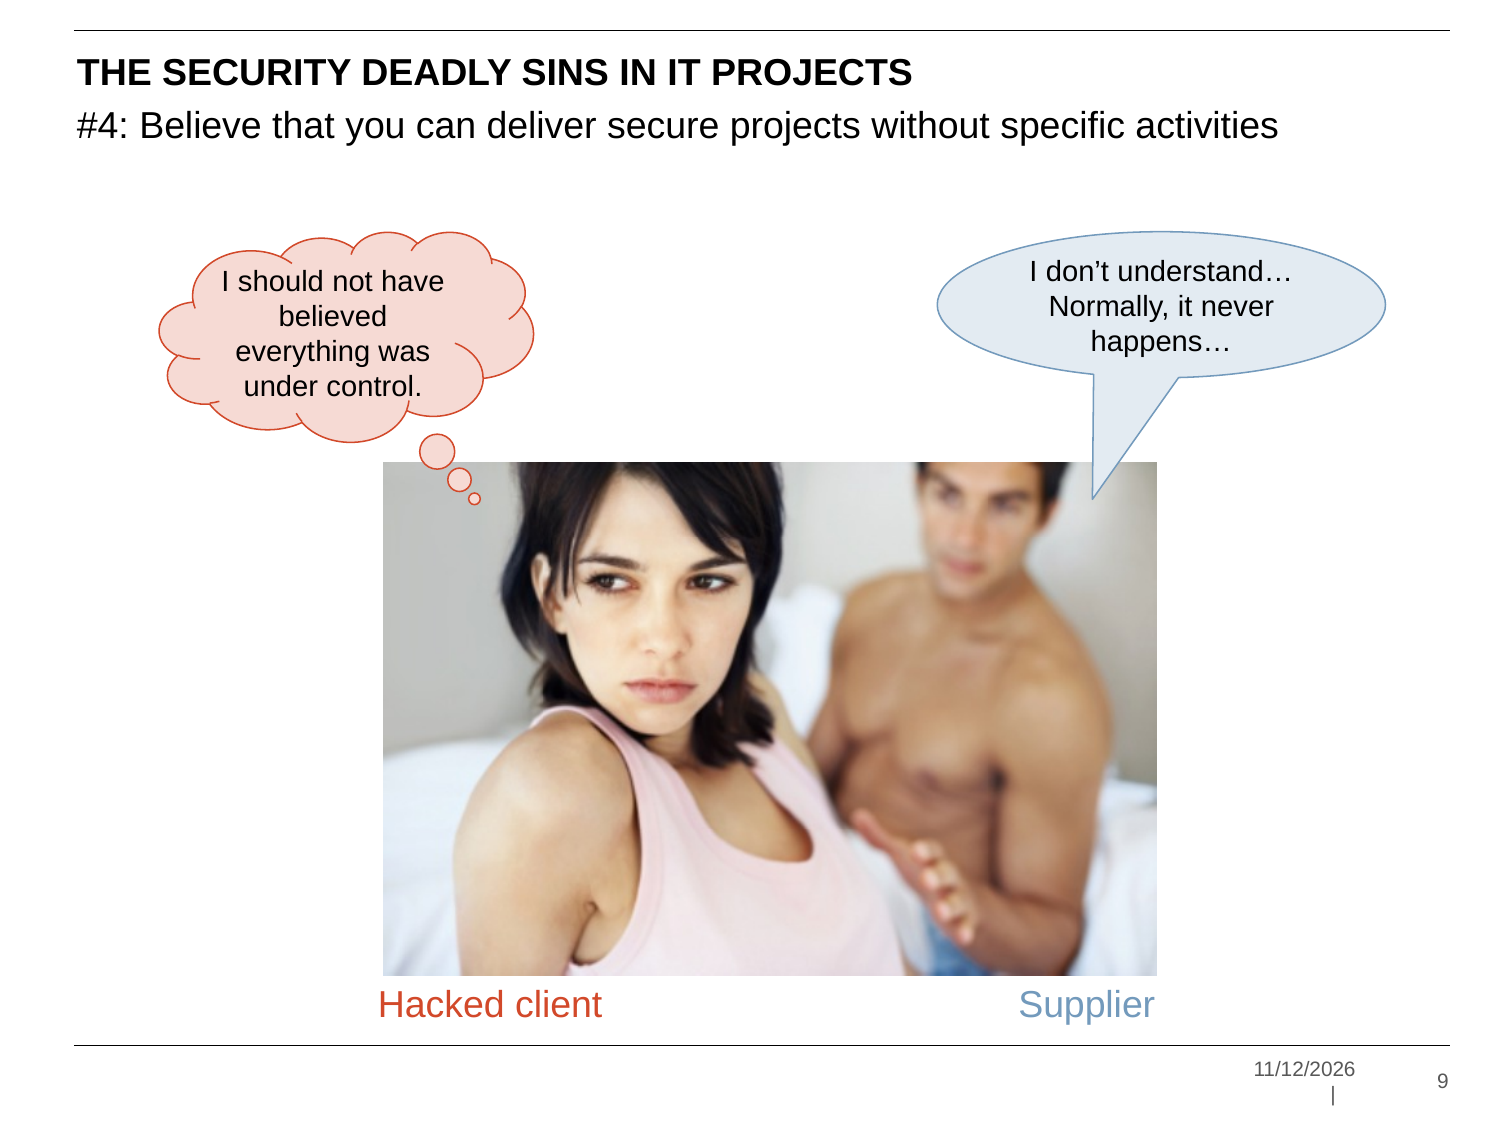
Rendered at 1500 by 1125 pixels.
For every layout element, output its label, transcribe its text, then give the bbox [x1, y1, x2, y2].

title The Security deadly sins IN IT projects [70, 44, 1447, 98]
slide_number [1253, 1062, 1407, 1099]
text_box Supplier [948, 973, 1162, 1033]
picture [383, 462, 1157, 976]
slide_number 9 [1407, 1062, 1449, 1099]
text_box I don’t understand… Normally, it never happens… [937, 231, 1386, 461]
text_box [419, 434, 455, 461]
text_box Hacked client [371, 973, 666, 1033]
list #4: Believe that you can deliver secure projects without specific activities [70, 98, 1447, 151]
text_box I should not have believed everything was under control. [159, 232, 534, 443]
